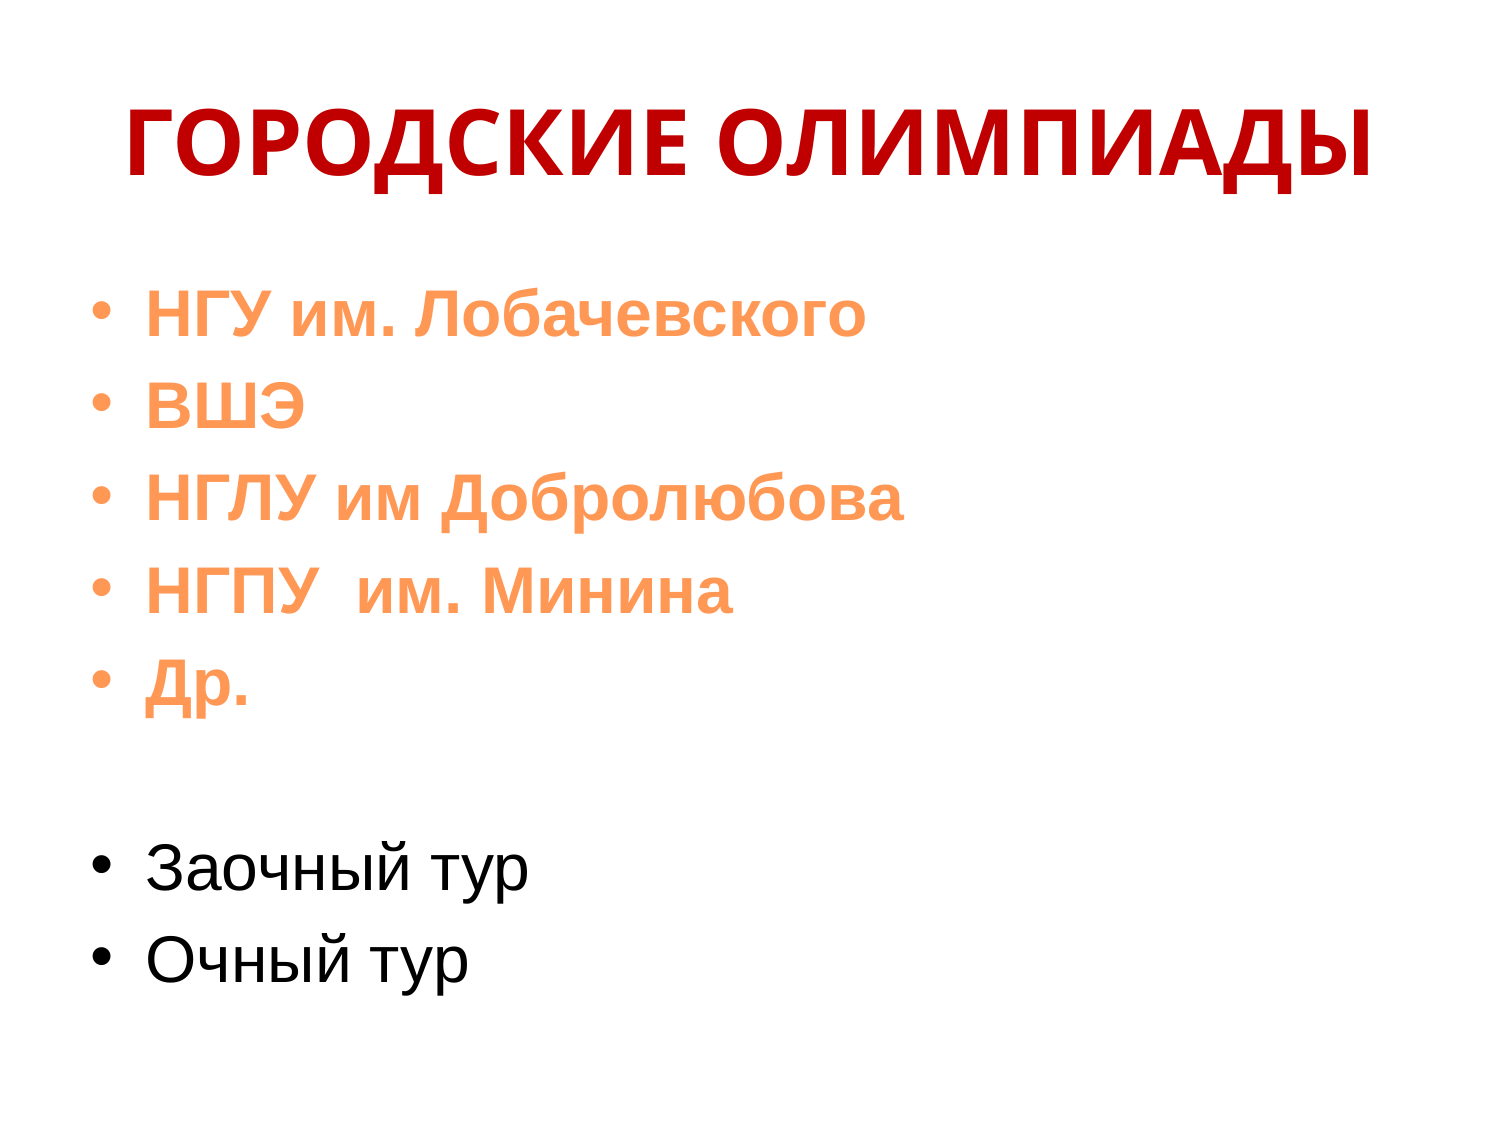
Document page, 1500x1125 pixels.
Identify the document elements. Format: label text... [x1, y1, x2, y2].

title Городские олимпиады [75, 45, 1425, 233]
list НГУ им. Лобачевского ВШЭ НГЛУ им Добролюбова НГПУ им. Минина Др. Заочный тур Очный тур [75, 262, 1425, 1005]
